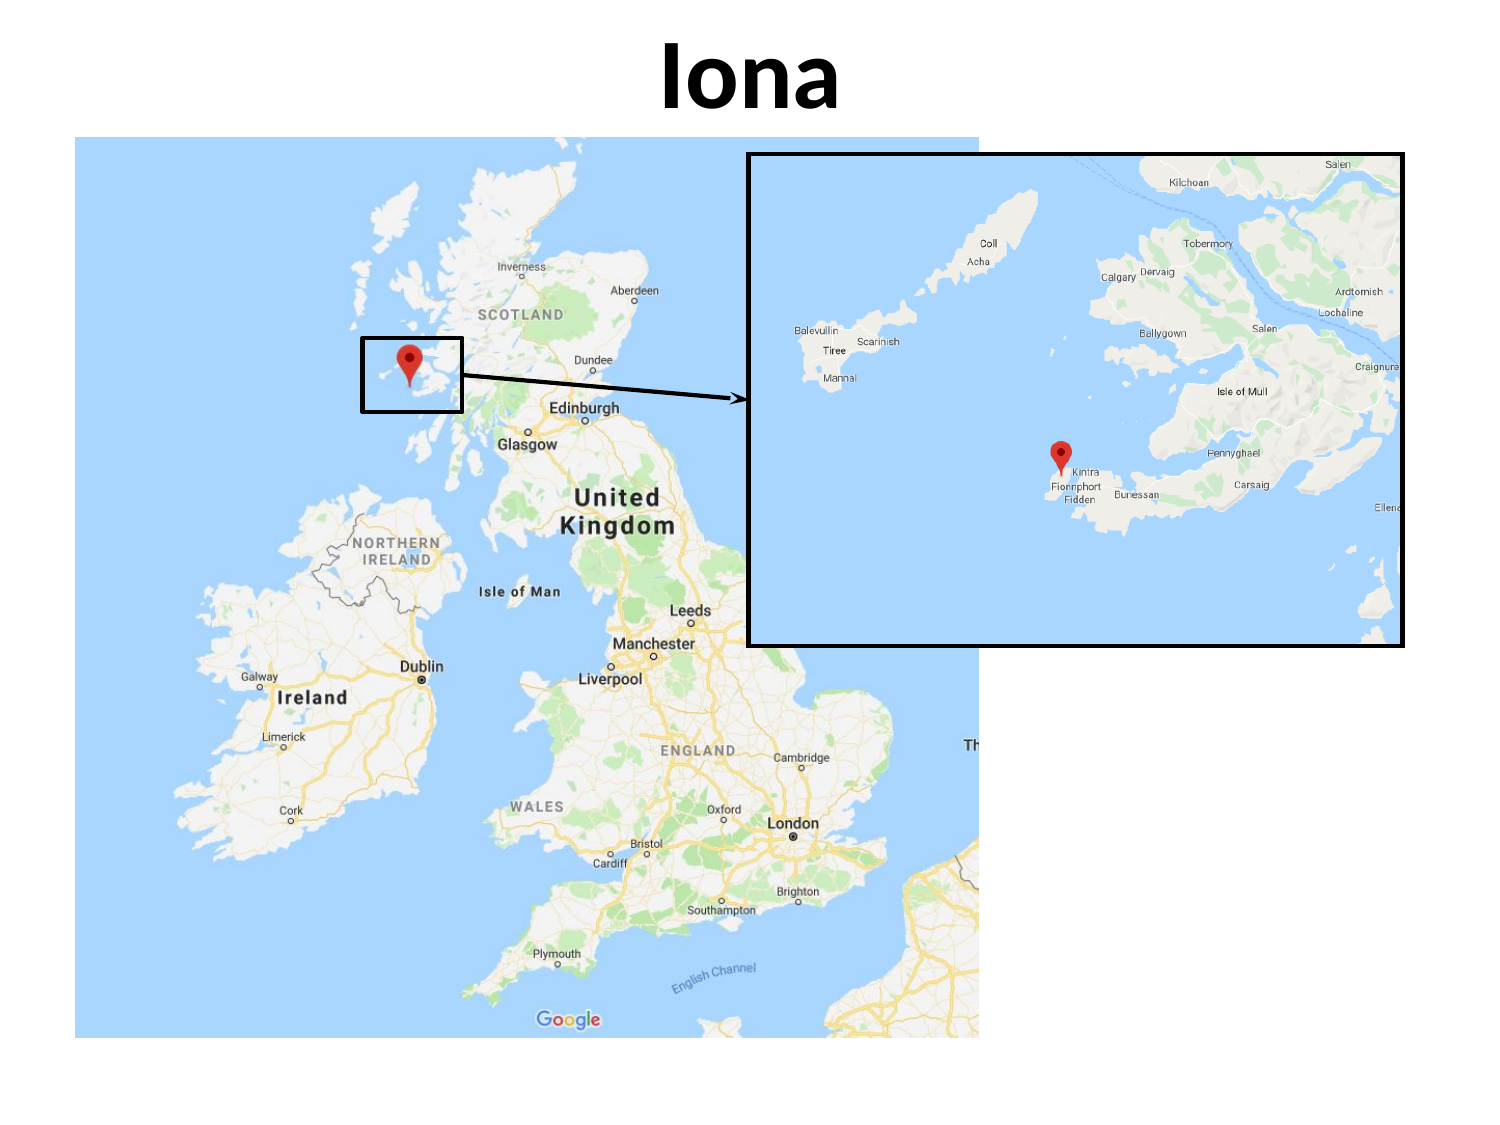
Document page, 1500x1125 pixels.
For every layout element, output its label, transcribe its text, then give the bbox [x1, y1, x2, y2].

text_box Iona [37, 1, 1463, 136]
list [74, 137, 979, 1038]
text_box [462, 374, 751, 401]
picture [750, 156, 1401, 644]
